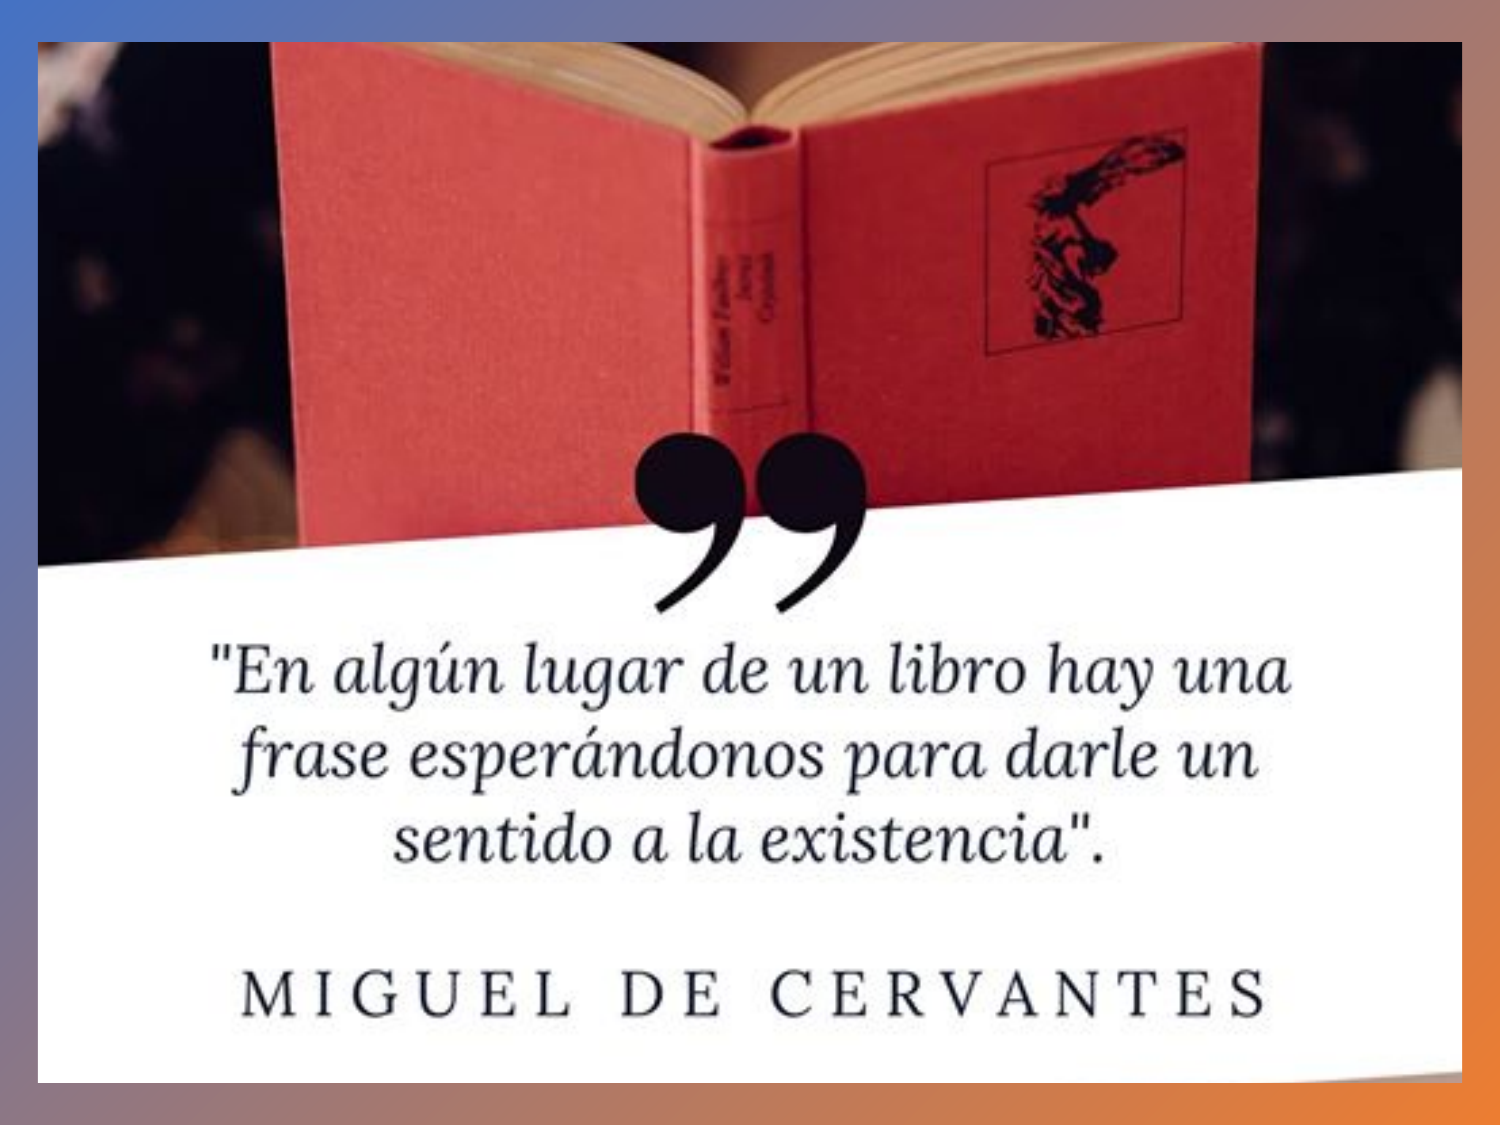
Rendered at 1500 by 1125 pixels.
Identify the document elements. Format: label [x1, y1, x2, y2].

text_box [0, 0, 1500, 1125]
list [37, 42, 1463, 1083]
